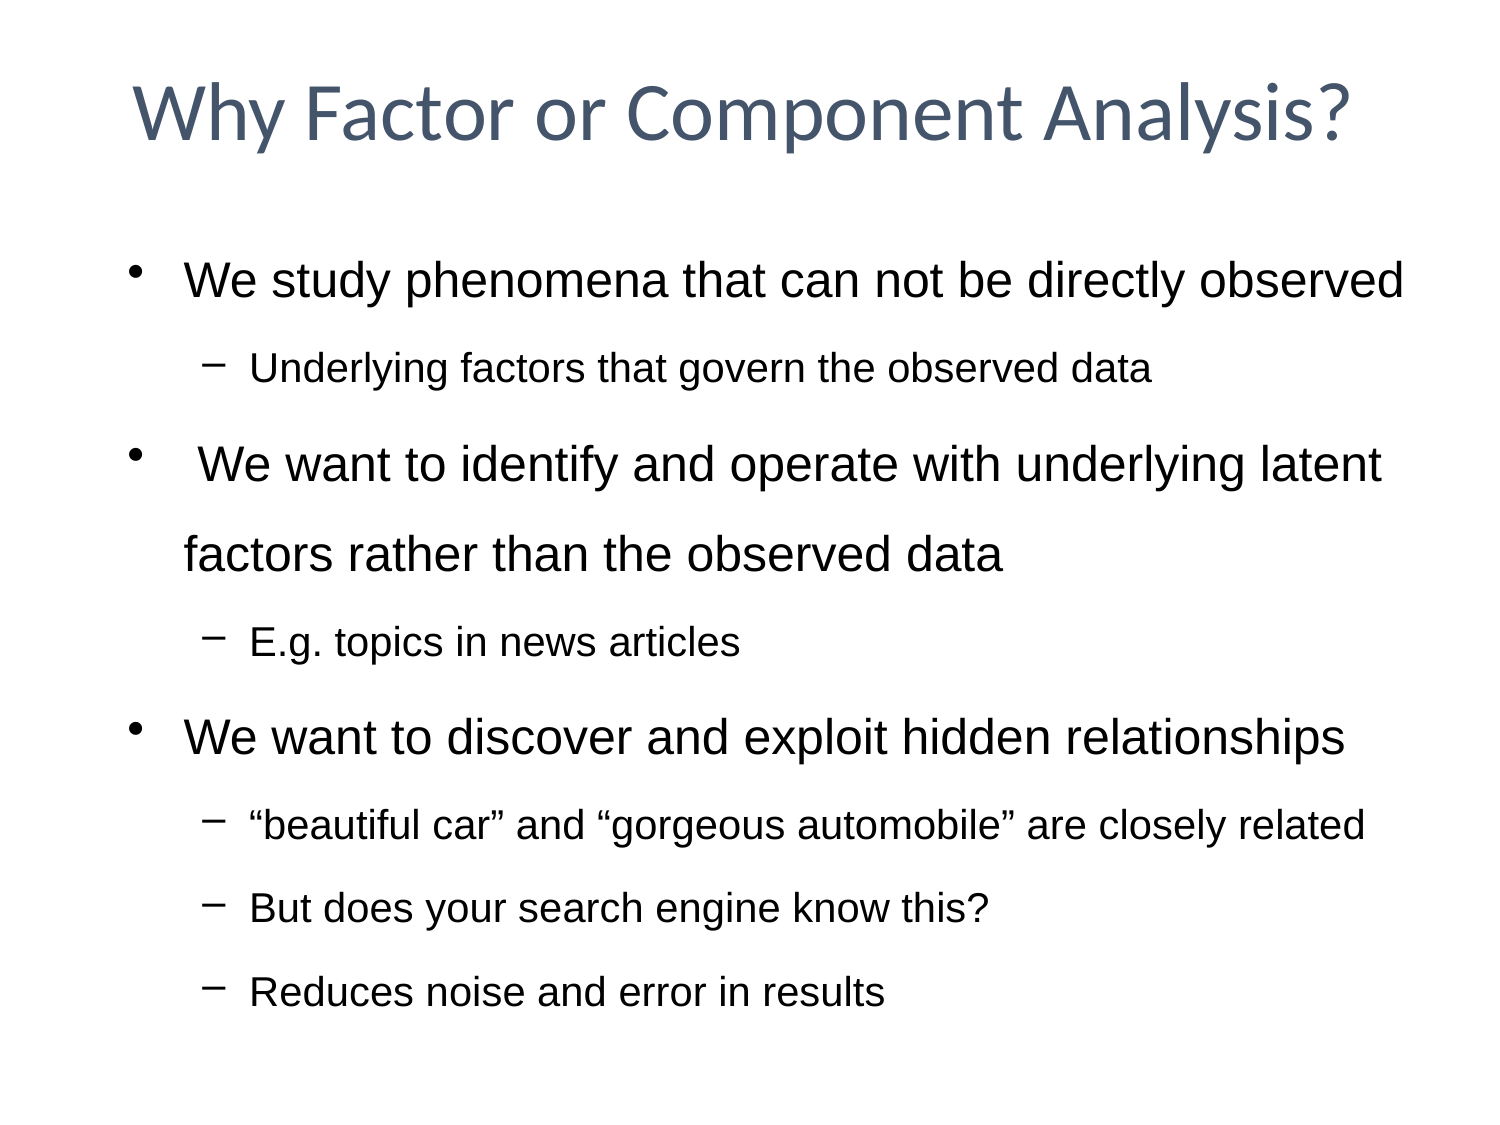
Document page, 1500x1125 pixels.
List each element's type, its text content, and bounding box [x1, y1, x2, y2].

text_box Why Factor or Component Analysis? [37, 50, 1450, 165]
text_box We study phenomena that can not be directly observed Underlying factors that govern the observed data We want to identify and operate with underlying latent factors rather than the observed data E.g. topics in news articles We want to discover and exploit hidden relationships “beautiful car” and “gorgeous automobile” are closely related But does your search engine know this? Reduces noise and error in results [112, 210, 1450, 986]
